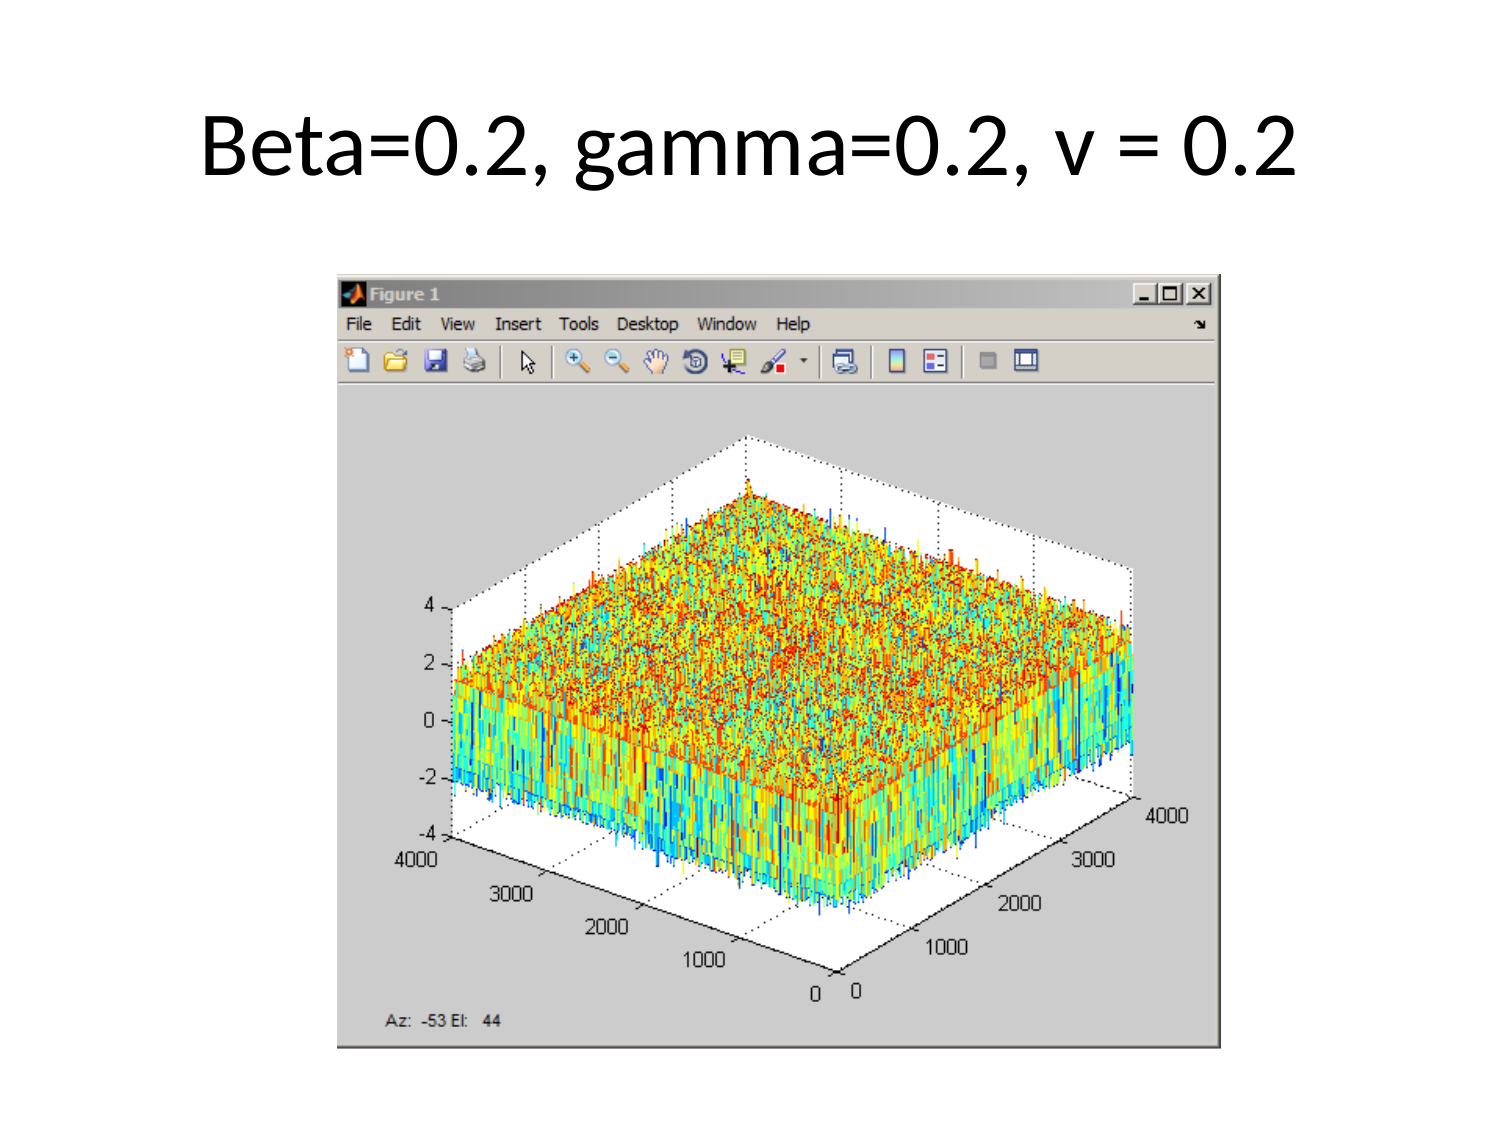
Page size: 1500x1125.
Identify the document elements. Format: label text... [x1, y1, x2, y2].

picture [337, 274, 1221, 1052]
title Beta=0.2, gamma=0.2, v = 0.2 [75, 45, 1425, 233]
